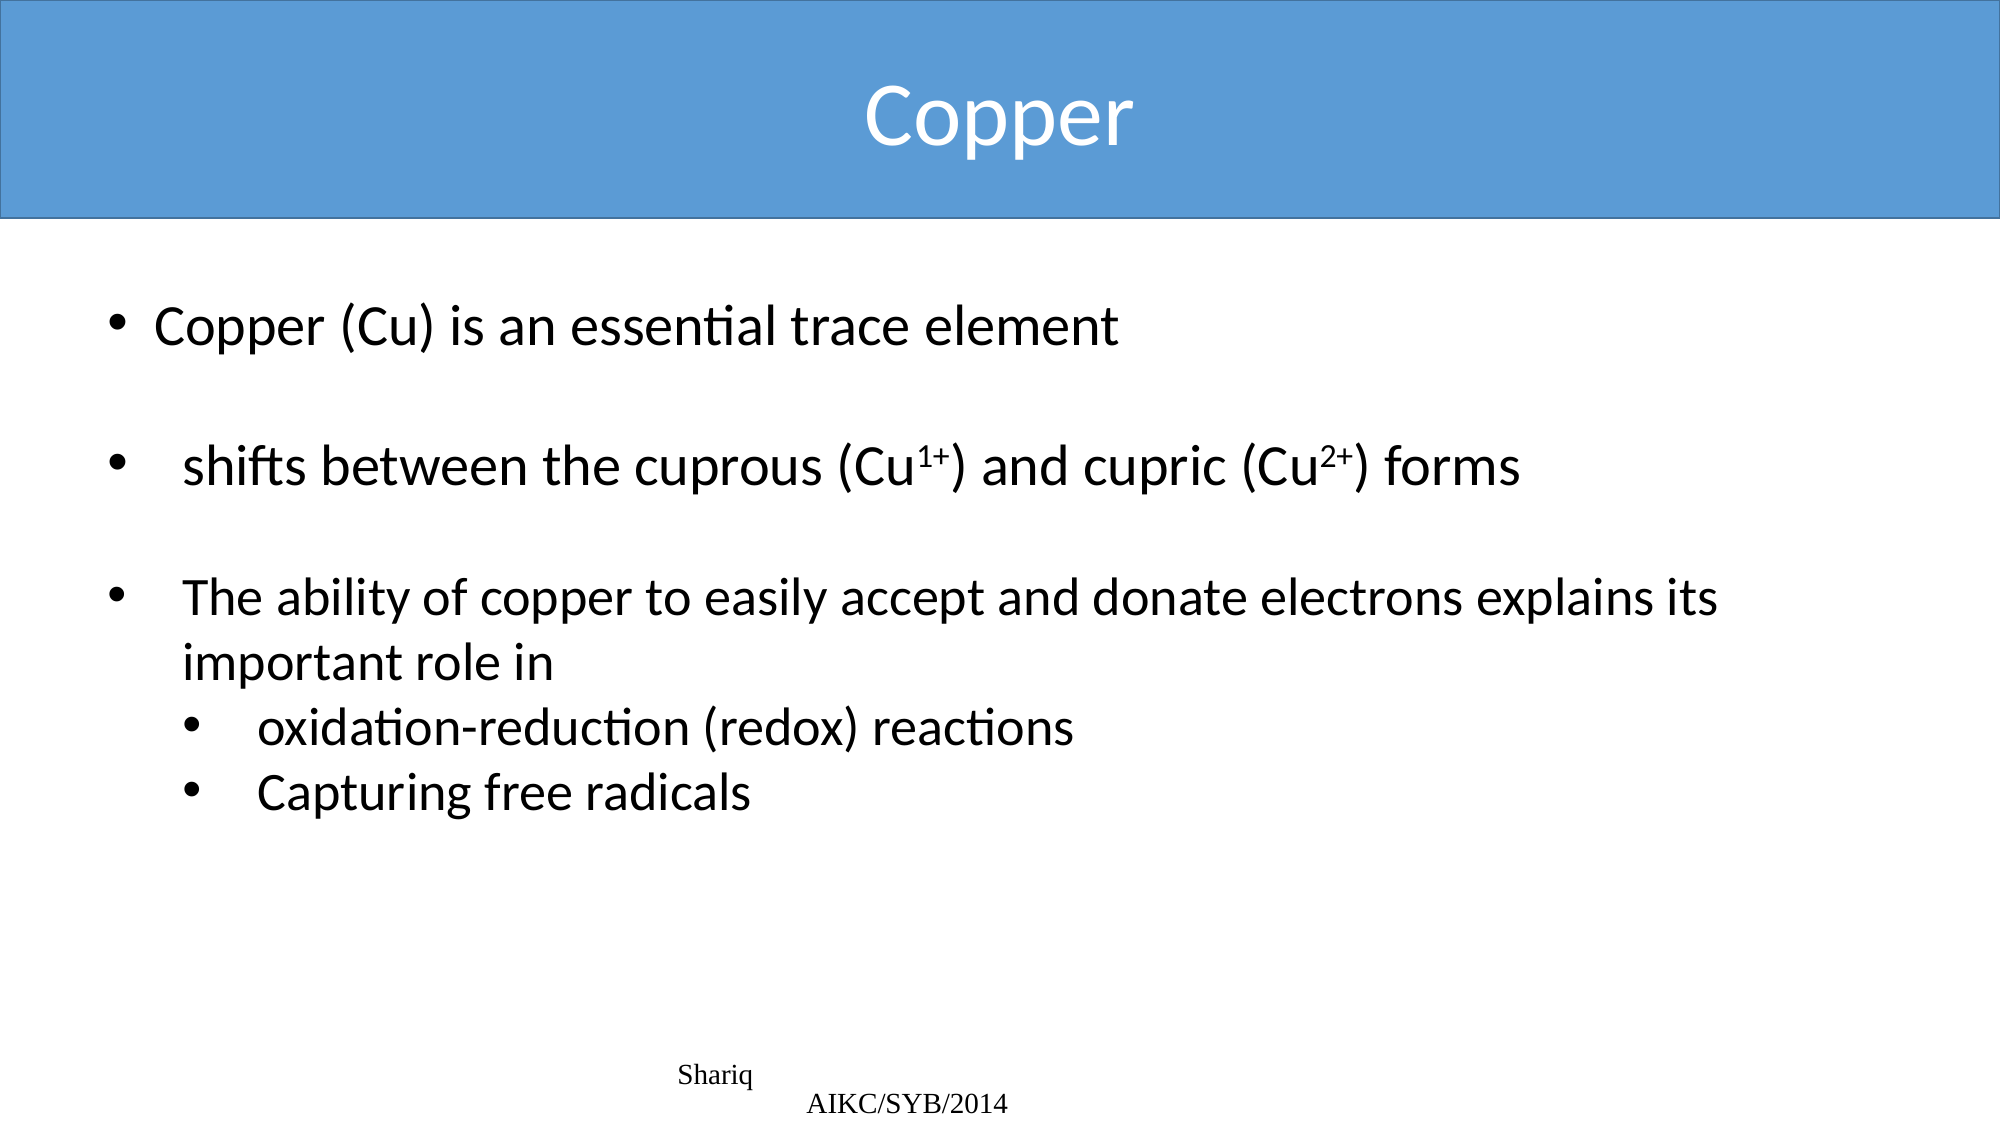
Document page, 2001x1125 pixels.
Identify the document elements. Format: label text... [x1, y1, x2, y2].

footer Shariq AIKC/SYB/2014 [662, 1042, 1338, 1103]
text_box Copper (Cu) is an essential trace element shifts between the cuprous (Cu1+) and cupric (Cu2+) forms The ability of copper to easily accept and donate electrons explains its important role in oxidation-reduction (redox) reactions Capturing free radicals [92, 279, 1873, 829]
text_box Copper [0, 0, 2000, 219]
